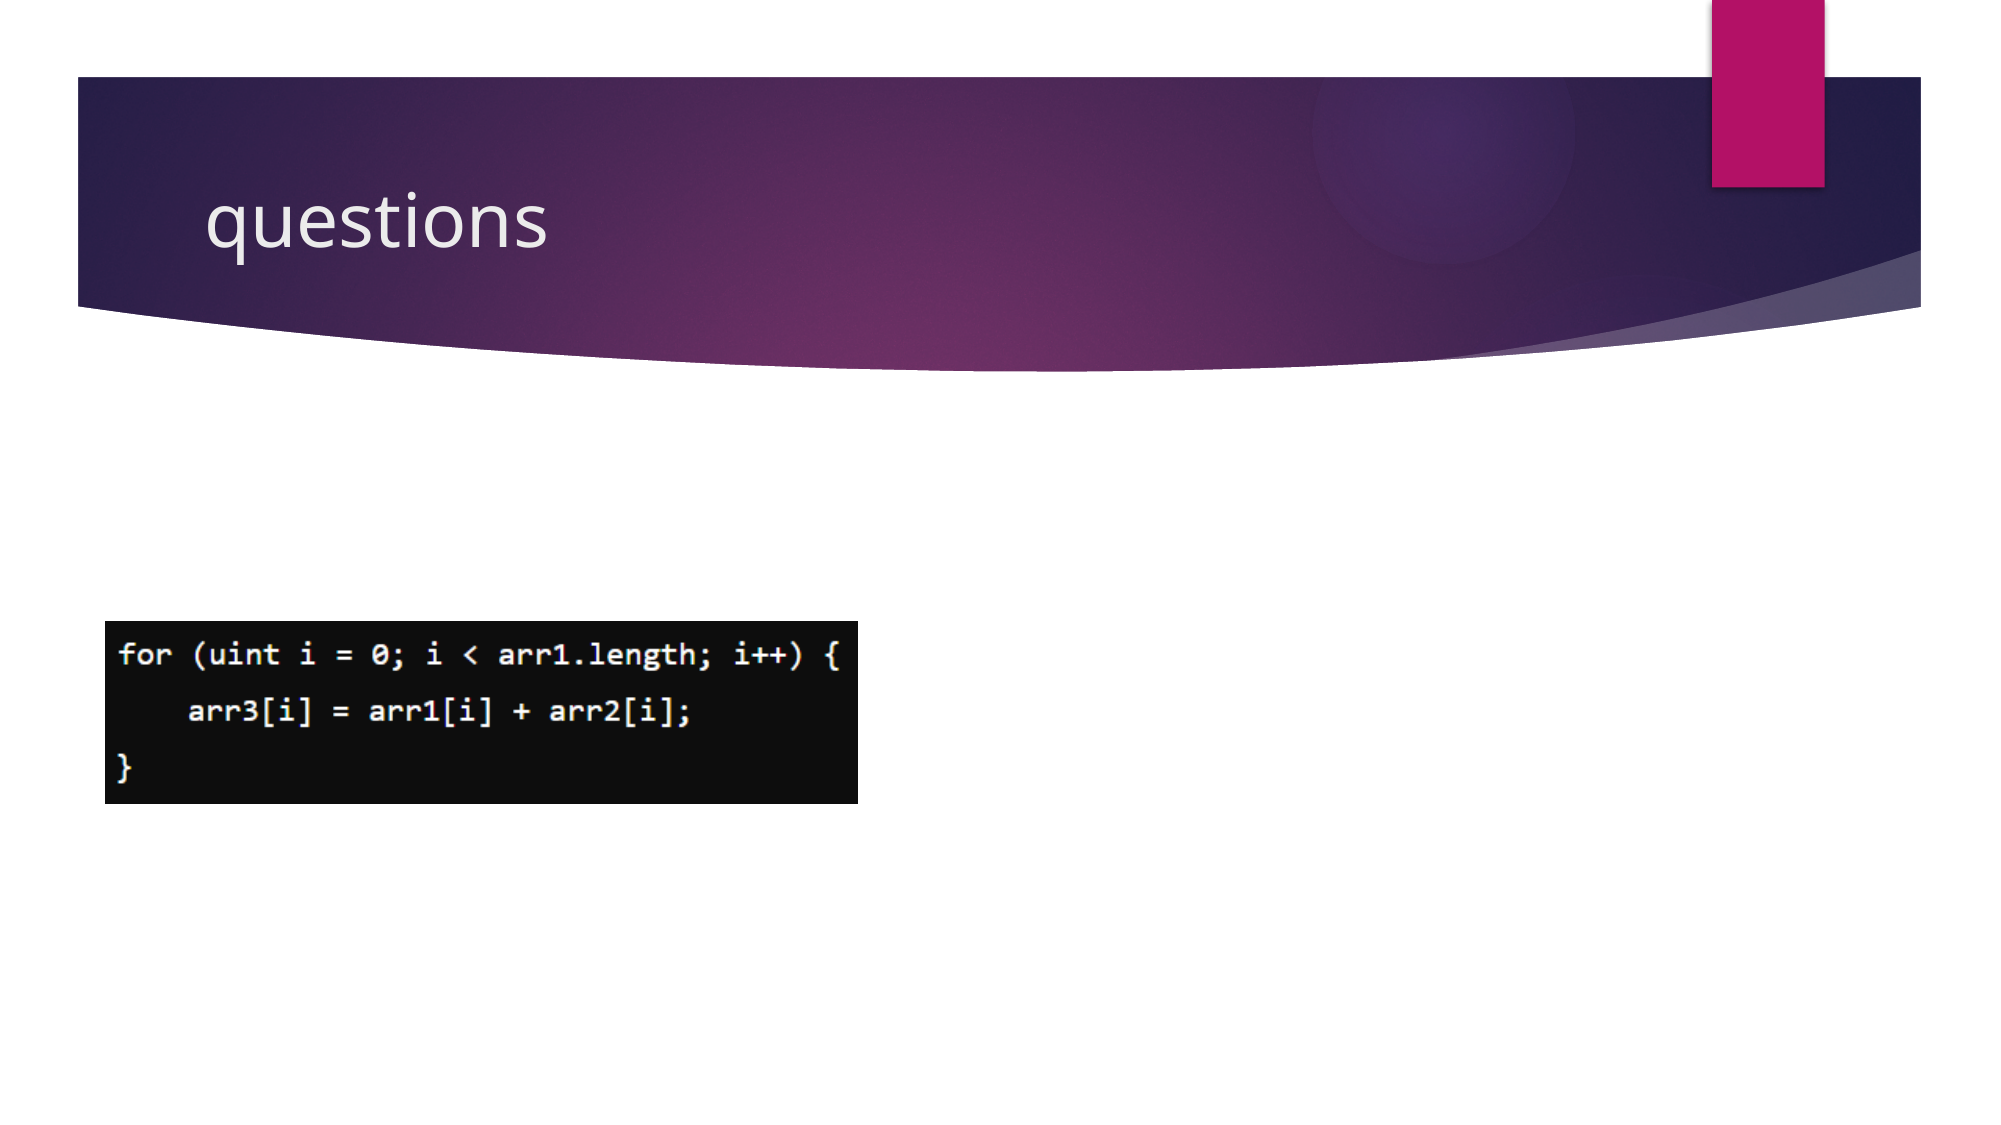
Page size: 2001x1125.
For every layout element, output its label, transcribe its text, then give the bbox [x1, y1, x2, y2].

title questions [189, 159, 1627, 276]
picture [105, 620, 858, 805]
